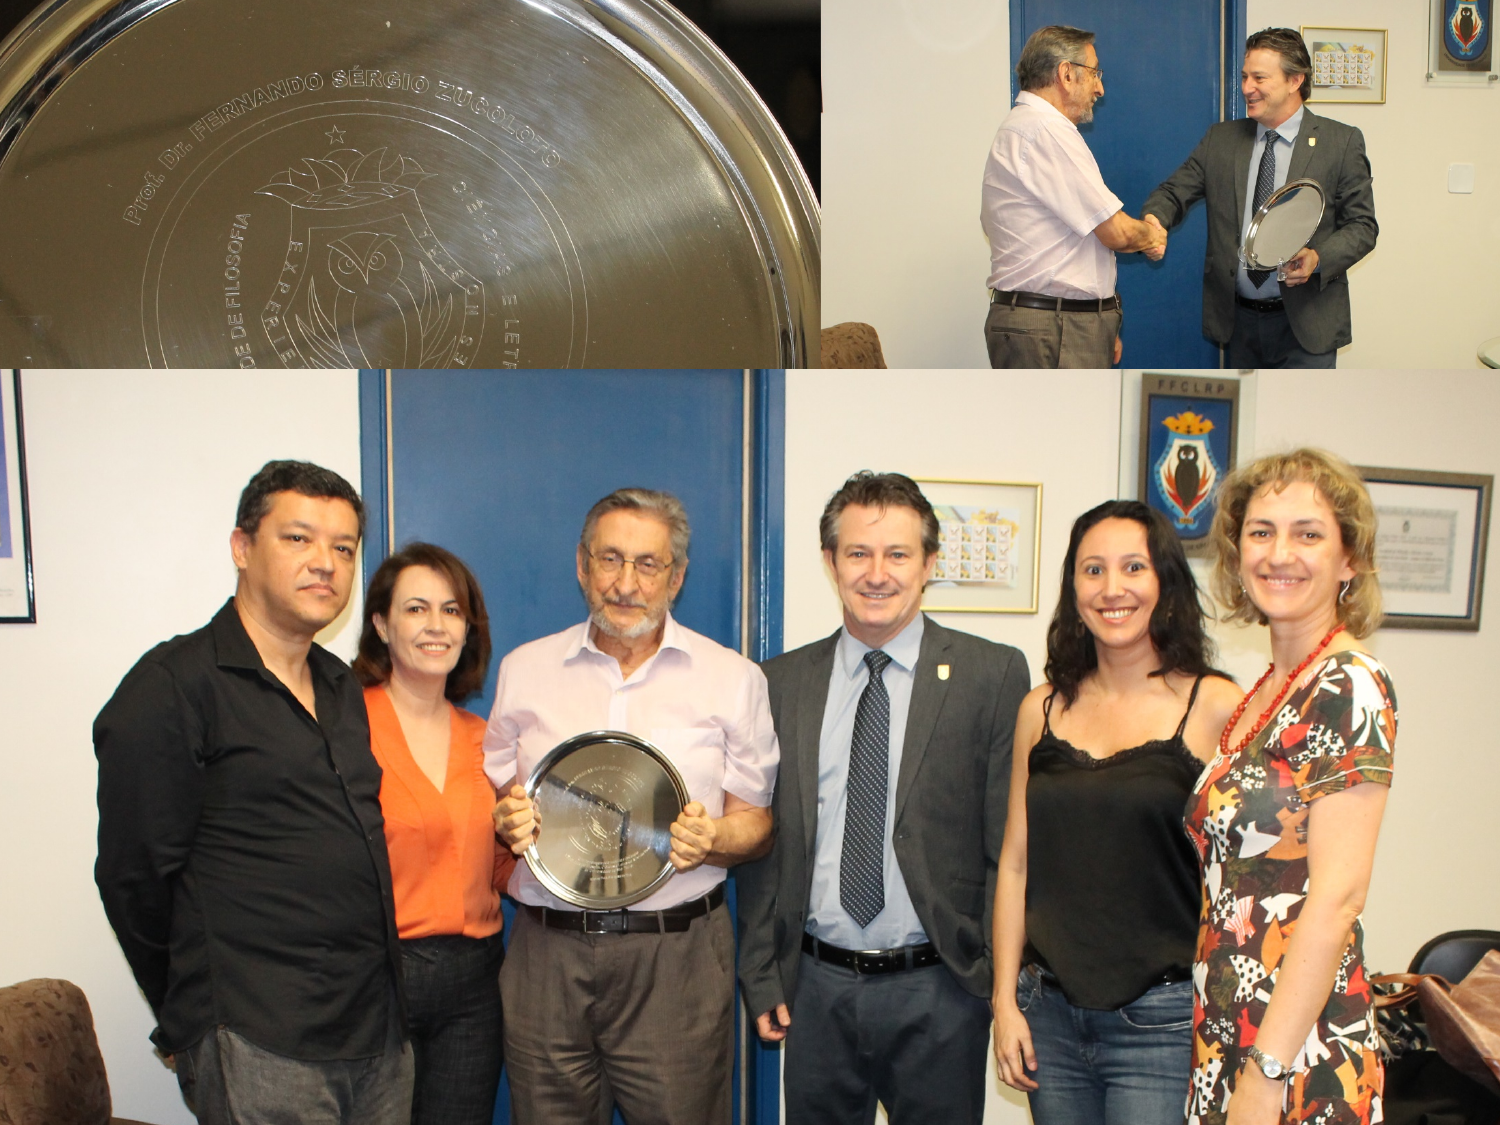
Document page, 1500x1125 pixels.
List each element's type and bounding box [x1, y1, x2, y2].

picture [0, 0, 1500, 369]
list [0, 369, 1500, 1125]
